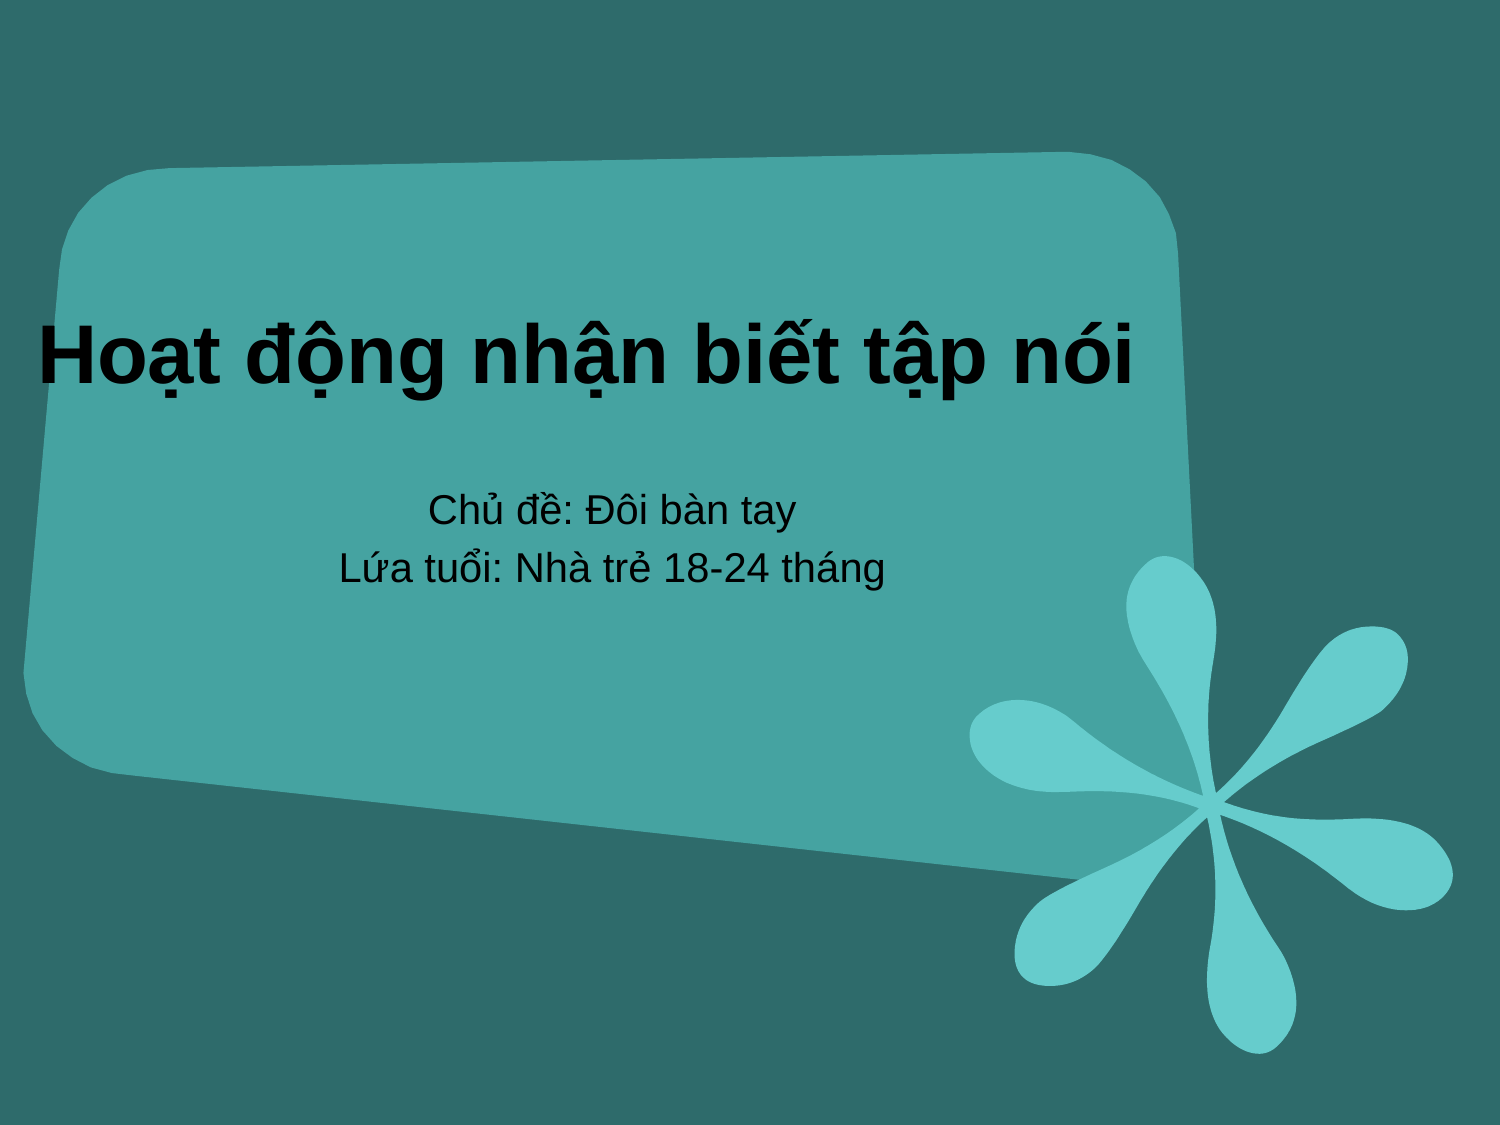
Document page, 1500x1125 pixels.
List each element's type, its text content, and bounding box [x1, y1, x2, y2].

title Hoạt động nhận biết tập nói [5, 249, 1193, 450]
subtitle Chủ đề: Đôi bàn tay Lứa tuổi: Nhà trẻ 18-24 tháng [287, 474, 938, 675]
